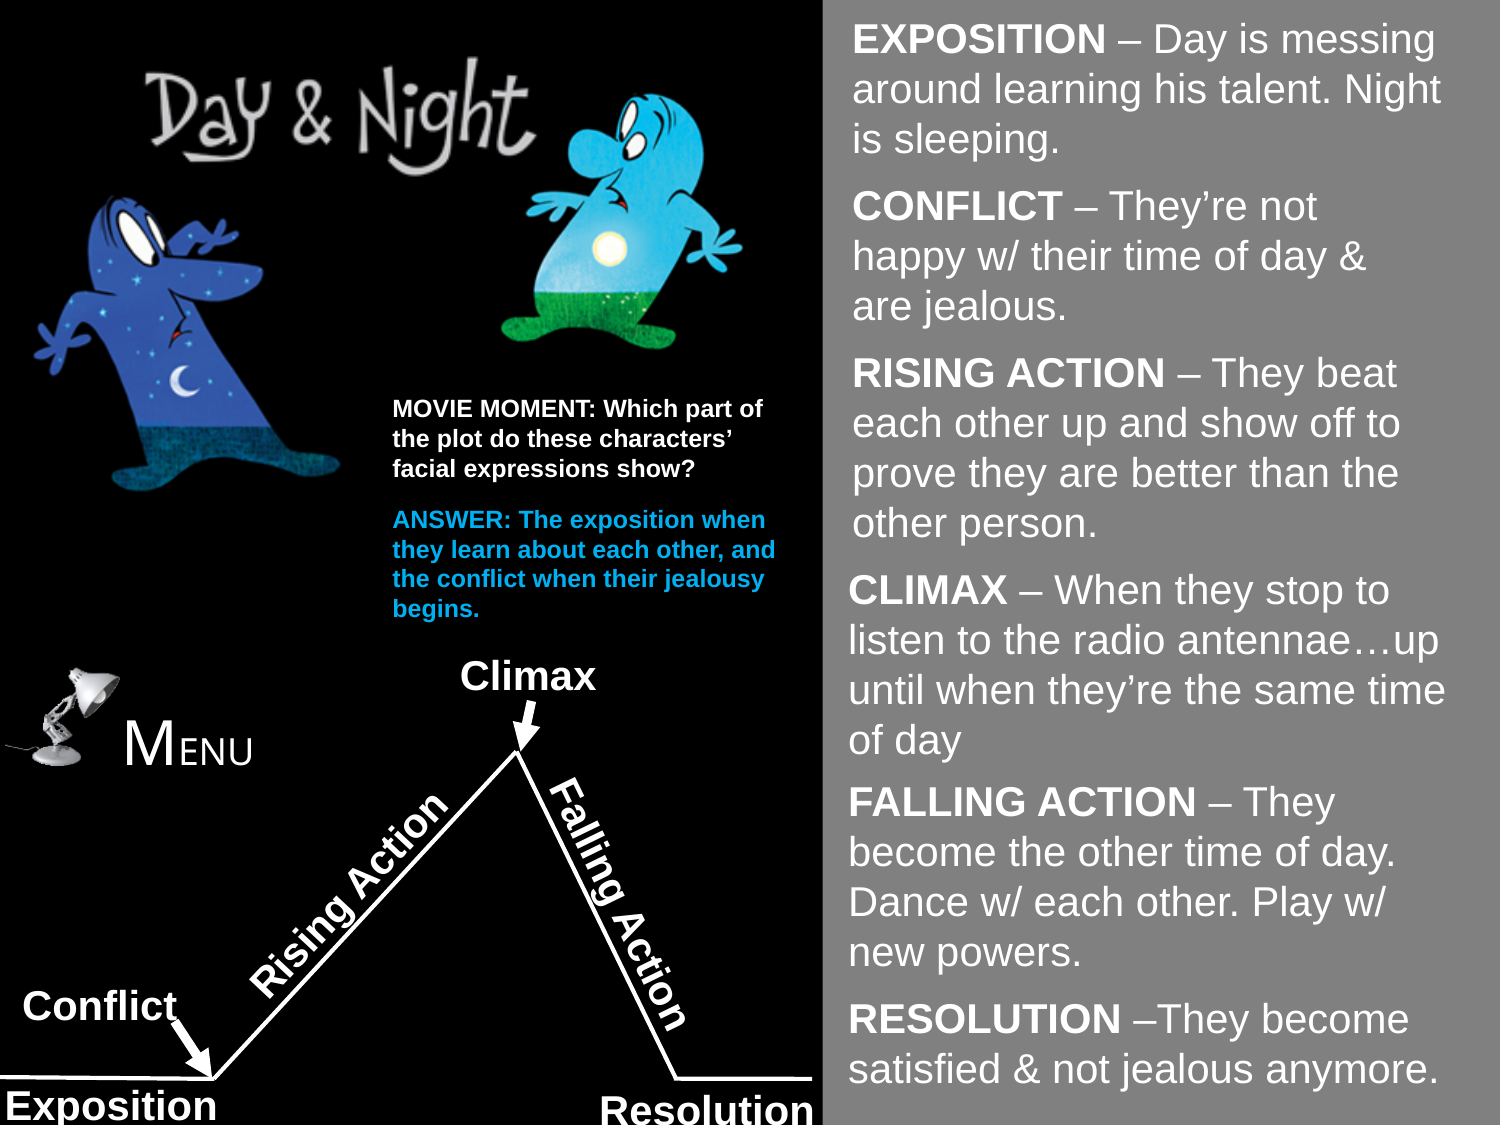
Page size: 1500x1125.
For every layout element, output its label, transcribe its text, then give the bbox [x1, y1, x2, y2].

text_box RESOLUTION –They become satisfied & not jealous anymore. [833, 984, 1475, 1100]
text_box Exposition [0, 1071, 233, 1125]
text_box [6, 971, 213, 1079]
text_box Resolution [584, 1076, 830, 1125]
text_box Falling Action [527, 760, 719, 1055]
text_box FALLING ACTION – They become the other time of day. Dance w/ each other. Play w/ new powers. [833, 767, 1475, 983]
text_box MOVIE MOMENT: Which part of the plot do these characters’ facial expressions show? [377, 384, 804, 490]
text_box EXPOSITION – Day is messing around learning his talent. Night is sleeping. [837, 4, 1488, 170]
text_box [820, 0, 1500, 1125]
text_box ANSWER: The exposition when they learn about each other, and the conflict when their jealousy begins. [377, 495, 804, 631]
text_box CLIMAX – When they stop to listen to the radio antennae…up until when they’re the same time of day [833, 555, 1475, 767]
picture [138, 55, 747, 354]
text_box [444, 641, 613, 752]
text_box CONFLICT – They’re not happy w/ their time of day & are jealous. [837, 171, 1448, 336]
text_box Rising Action [222, 761, 473, 1024]
picture [21, 185, 349, 502]
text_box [3, 663, 283, 787]
text_box RISING ACTION – They beat each other up and show off to prove they are better than the other person. [837, 337, 1488, 553]
